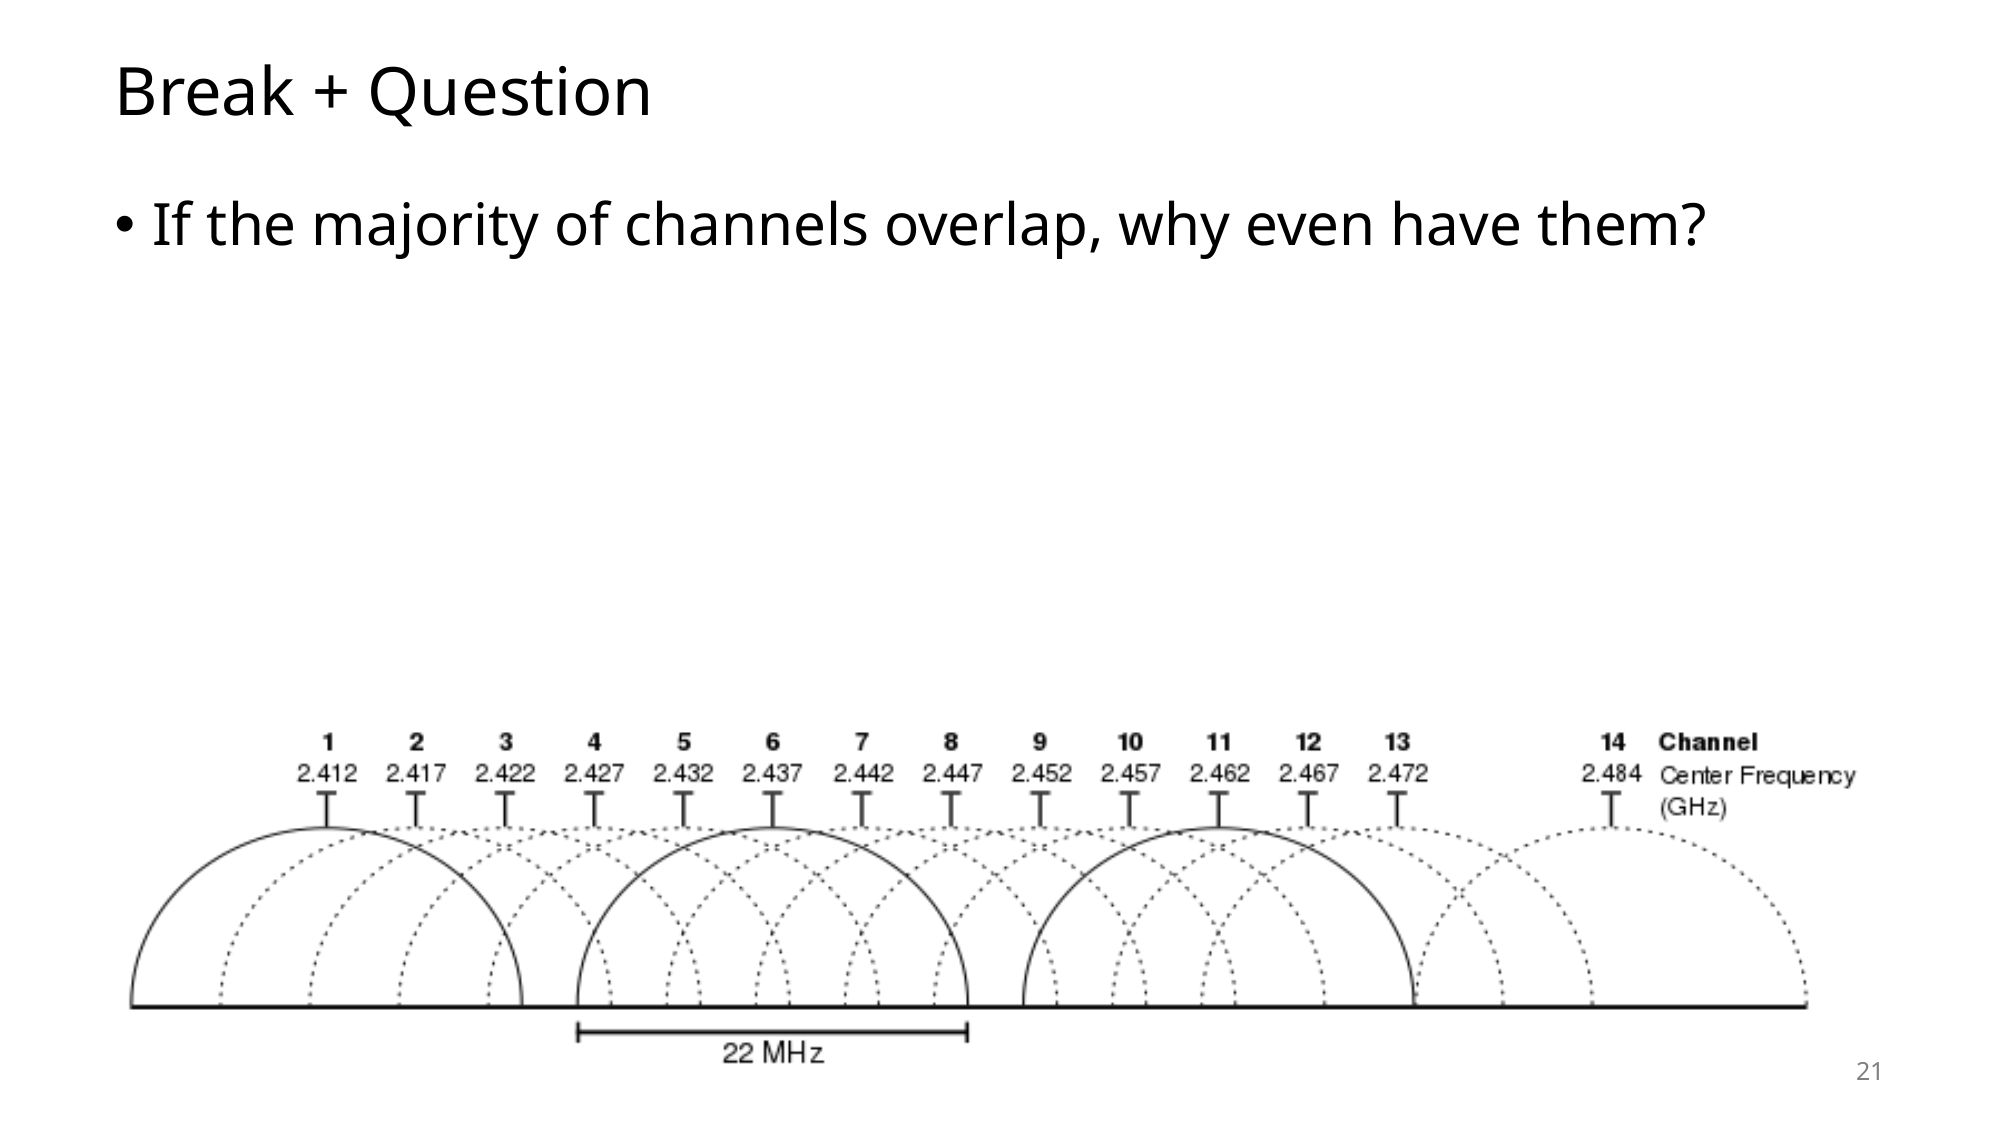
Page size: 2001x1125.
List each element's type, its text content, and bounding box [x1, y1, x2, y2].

list If the majority of channels overlap, why even have them? [99, 187, 1900, 1013]
title Break + Question [99, 37, 1900, 150]
slide_number 21 [1749, 1042, 1900, 1103]
picture [110, 673, 1889, 1088]
